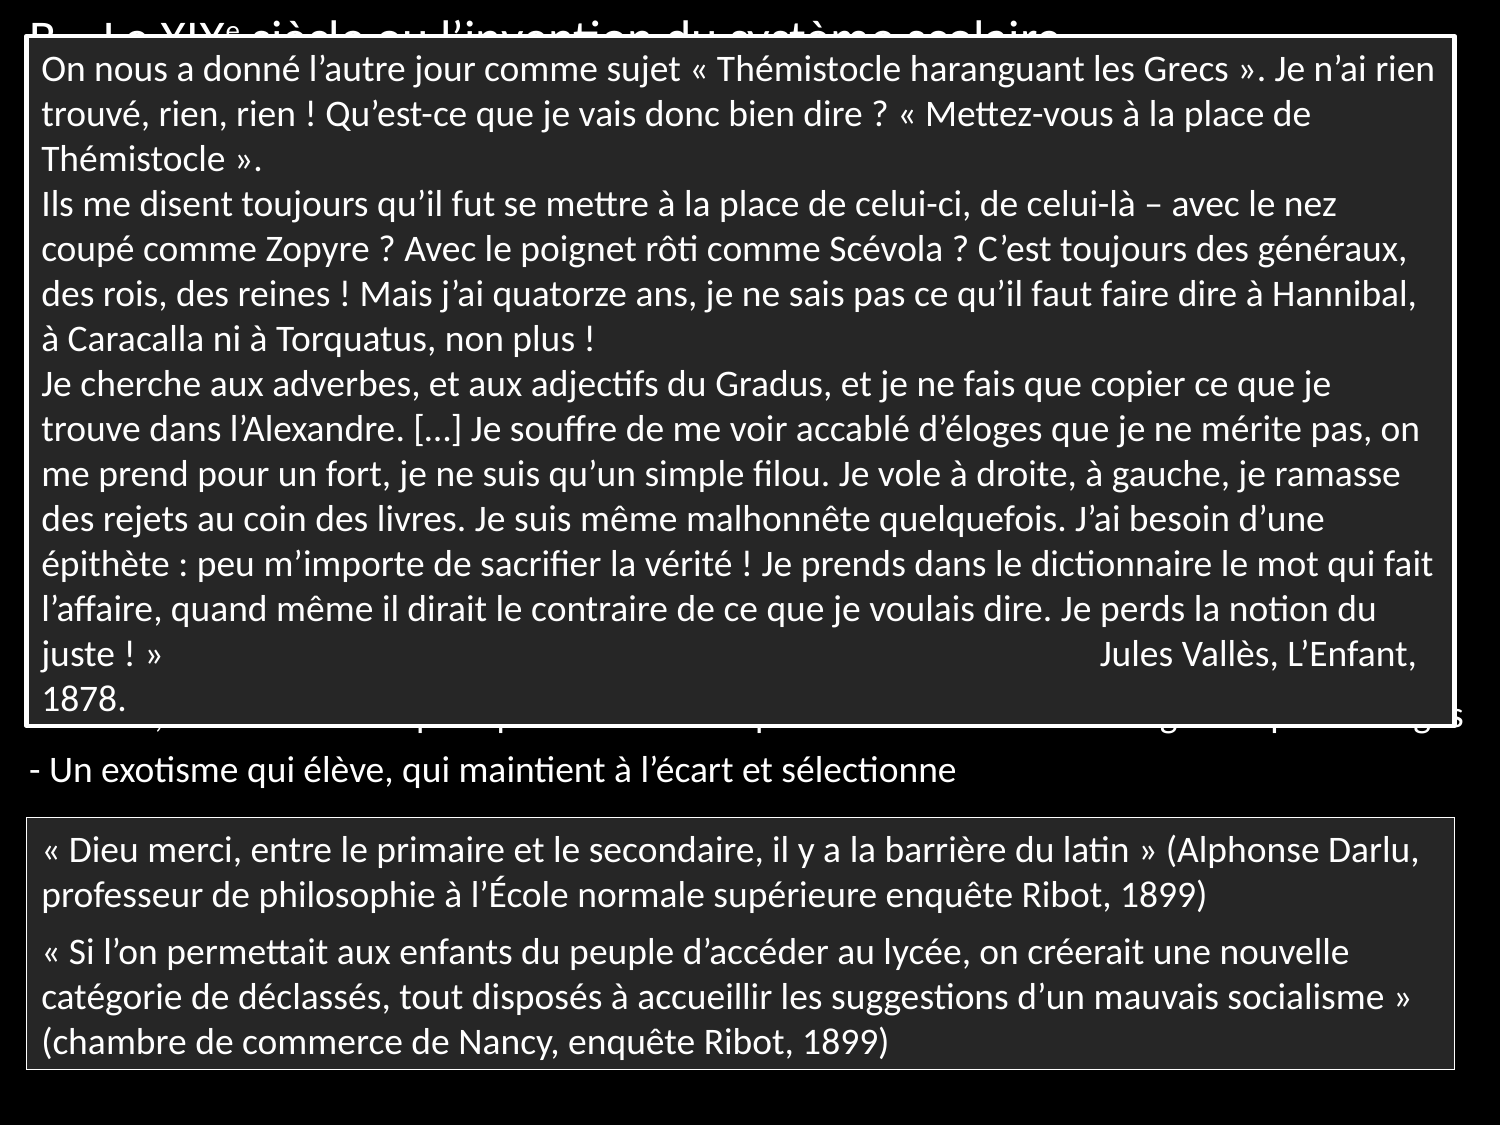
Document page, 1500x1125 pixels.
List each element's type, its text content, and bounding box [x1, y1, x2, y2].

text_box On nous a donné l’autre jour comme sujet « Thémistocle haranguant les Grecs ». Je n’ai rien trouvé, rien, rien ! Qu’est-ce que je vais donc bien dire ? « Mettez-vous à la place de Thémistocle ». Ils me disent toujours qu’il fut se mettre à la place de celui-ci, de celui-là – avec le nez coupé comme Zopyre ? Avec le poignet rôti comme Scévola ? C’est toujours des généraux, des rois, des reines ! Mais j’ai quatorze ans, je ne sais pas ce qu’il faut faire dire à Hannibal, à Caracalla ni à Torquatus, non plus ! Je cherche aux adverbes, et aux adjectifs du Gradus, et je ne fais que copier ce que je trouve dans l’Alexandre. […] Je souffre de me voir accablé d’éloges que je ne mérite pas, on me prend pour un fort, je ne suis qu’un simple filou. Je vole à droite, à gauche, je ramasse des rejets au coin des livres. Je suis même malhonnête quelquefois. J’ai besoin d’une épithète : peu m’importe de sacrifier la vérité ! Je prends dans le dictionnaire le mot qui fait l’affaire, quand même il dirait le contraire de ce que je voulais dire. Je perds la notion du juste ! » Jules Vallès, L’Enfant, 1878. [26, 36, 1455, 726]
text_box - Un exotisme qui élève, qui maintient à l’écart et sélectionne [14, 737, 1486, 798]
text_box « Dieu merci, entre le primaire et le secondaire, il y a la barrière du latin » (Alphonse Darlu, professeur de philosophie à l’École normale supérieure enquête Ribot, 1899) « Si l’on permettait aux enfants du peuple d’accéder au lycée, on créerait une nouvelle catégorie de déclassés, tout disposés à accueillir les suggestions d’un mauvais socialisme » (chambre de commerce de Nancy, enquête Ribot, 1899) [26, 817, 1455, 1070]
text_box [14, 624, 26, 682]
text_box - Thème, vers et discours pour placer de nobles paroles dans la bouche de grands personnages [14, 682, 1486, 737]
text_box B – Le XIXe siècle ou l’invention du système scolaire [14, 0, 1269, 73]
